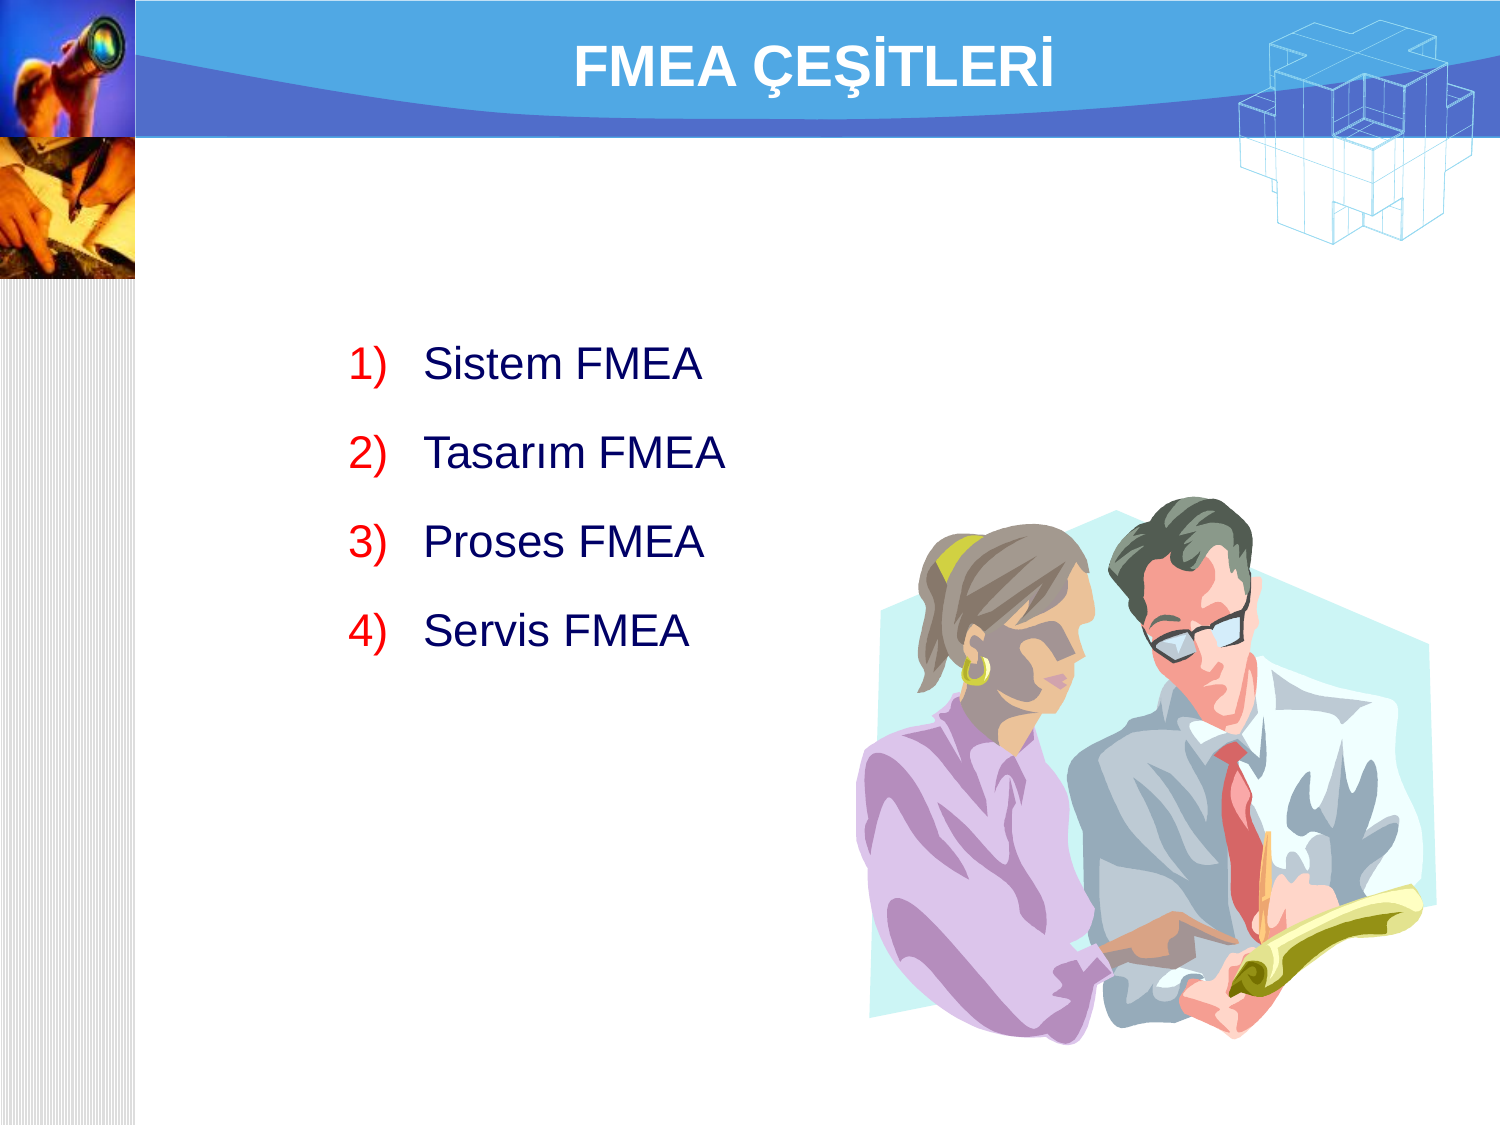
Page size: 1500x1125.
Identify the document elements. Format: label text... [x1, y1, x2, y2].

title FMEA ÇEŞİTLERİ [147, 19, 1483, 107]
list Sistem FMEA Tasarım FMEA Proses FMEA Servis FMEA [183, 326, 939, 716]
picture [0, 0, 135, 279]
picture [855, 491, 1442, 1051]
